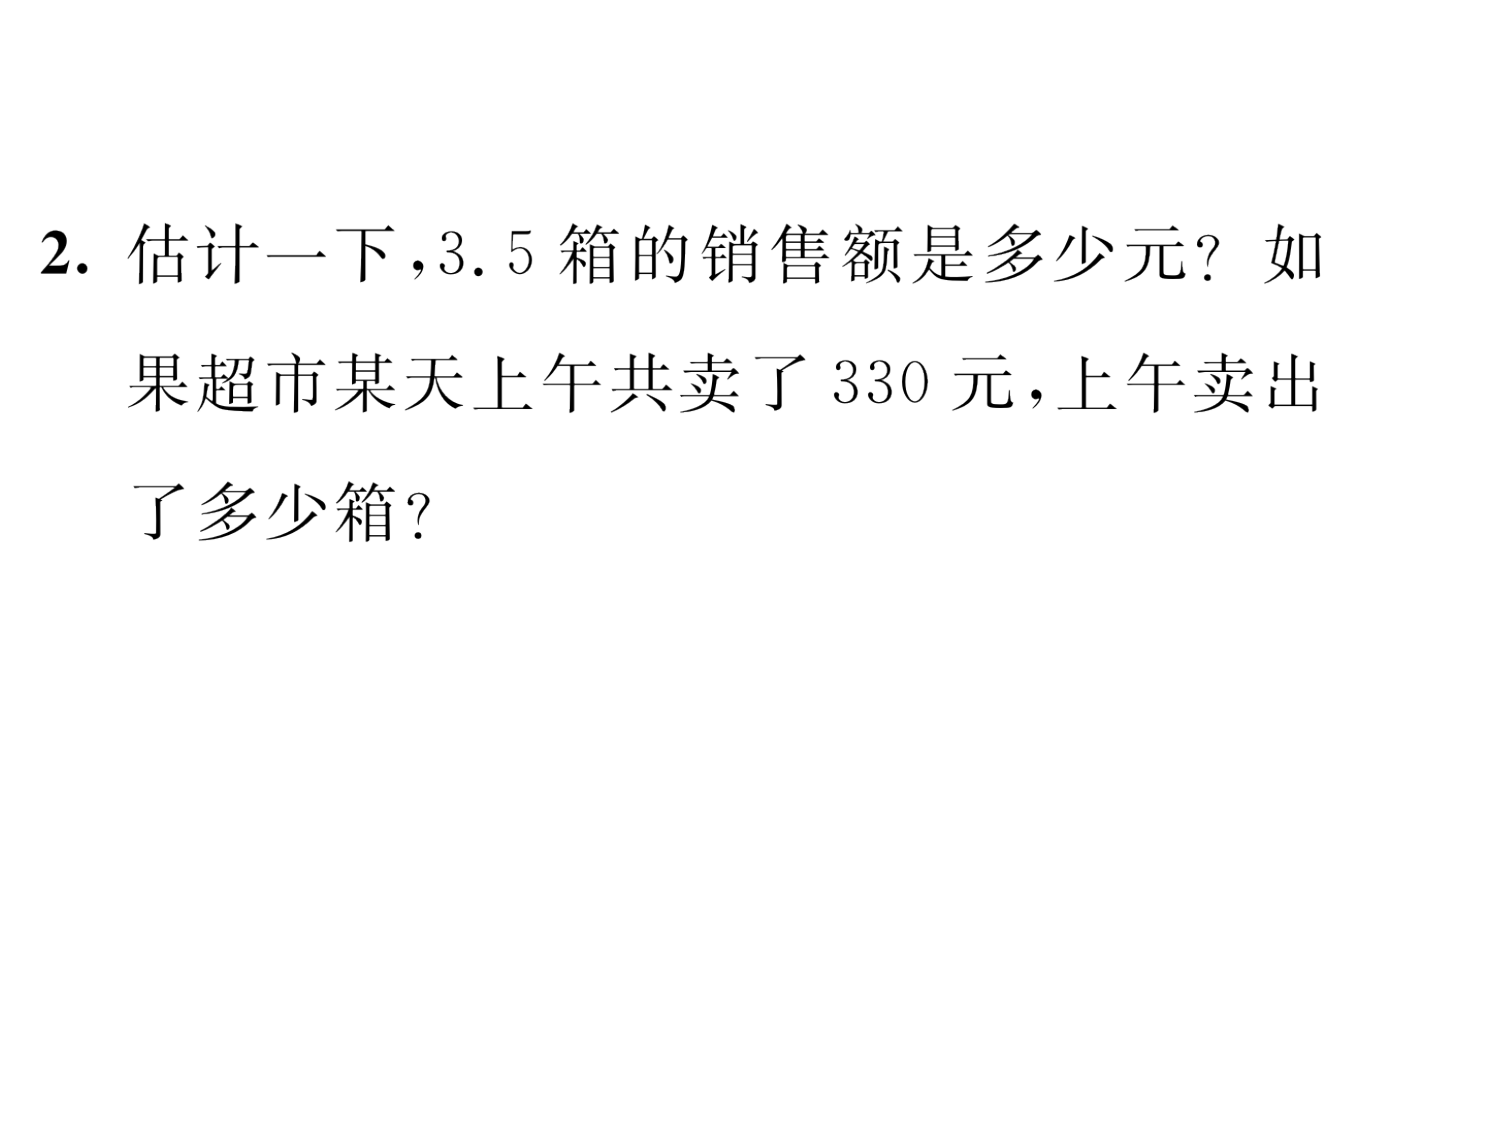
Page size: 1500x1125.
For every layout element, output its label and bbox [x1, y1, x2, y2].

picture [35, 177, 1453, 954]
